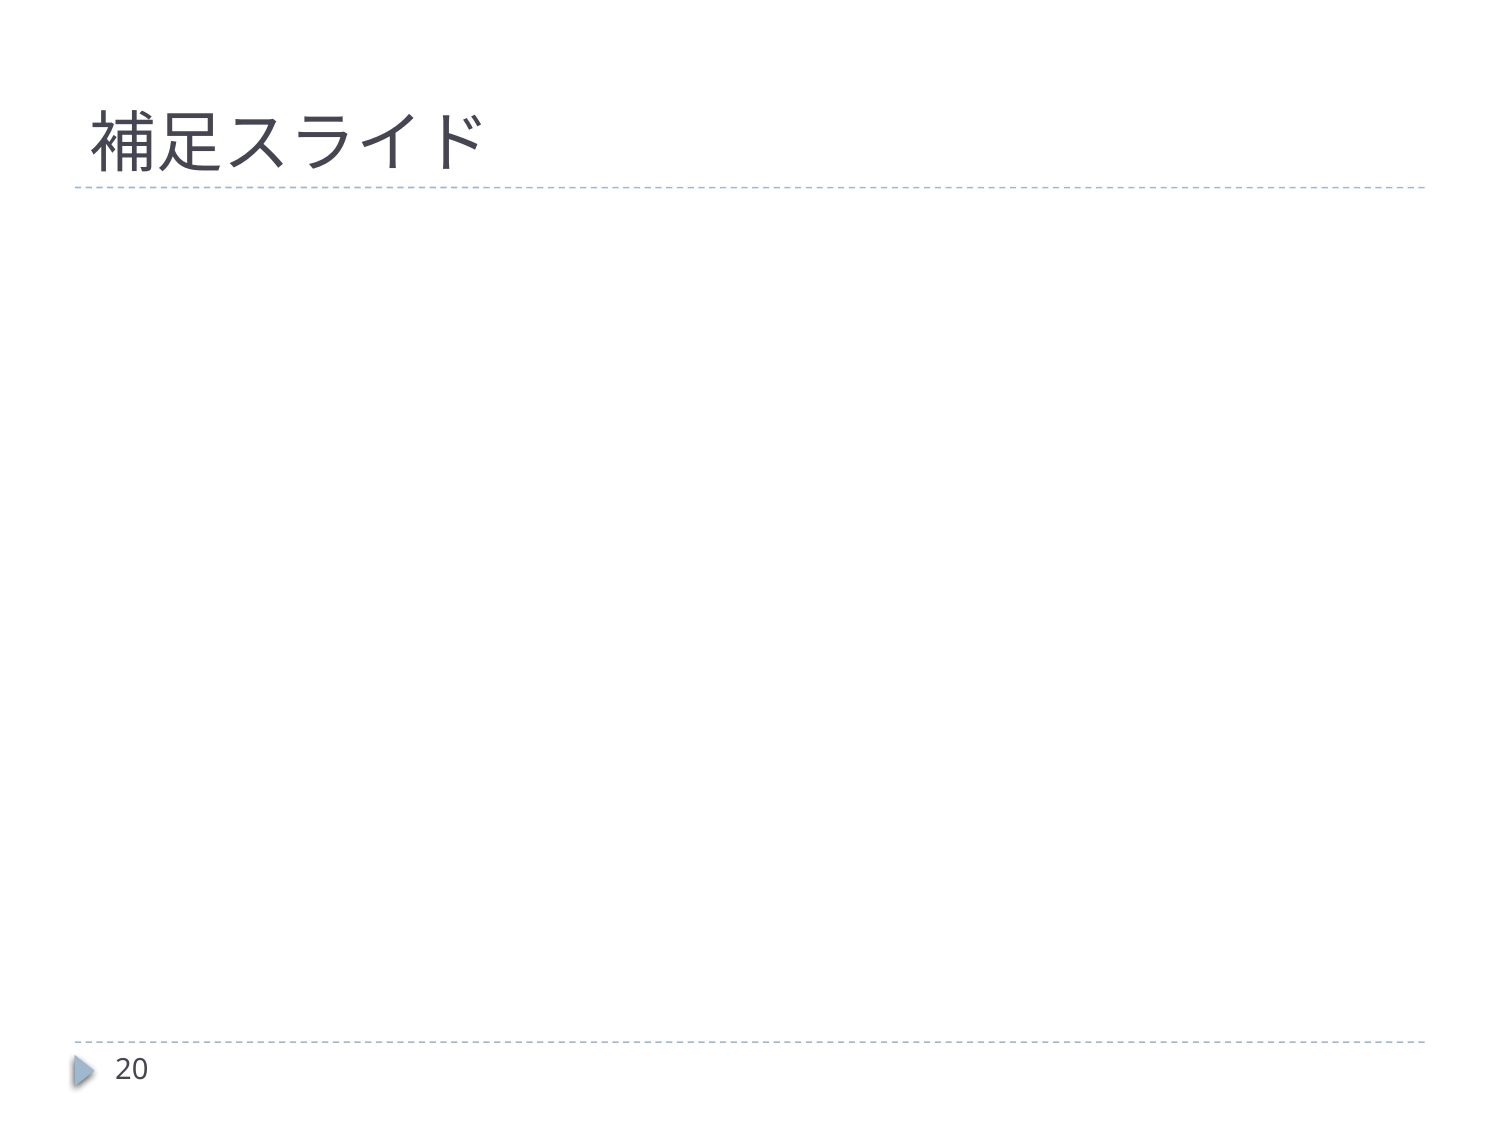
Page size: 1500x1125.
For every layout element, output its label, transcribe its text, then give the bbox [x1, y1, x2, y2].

title 補足スライド [75, 37, 1425, 188]
slide_number 20 [100, 1042, 426, 1103]
